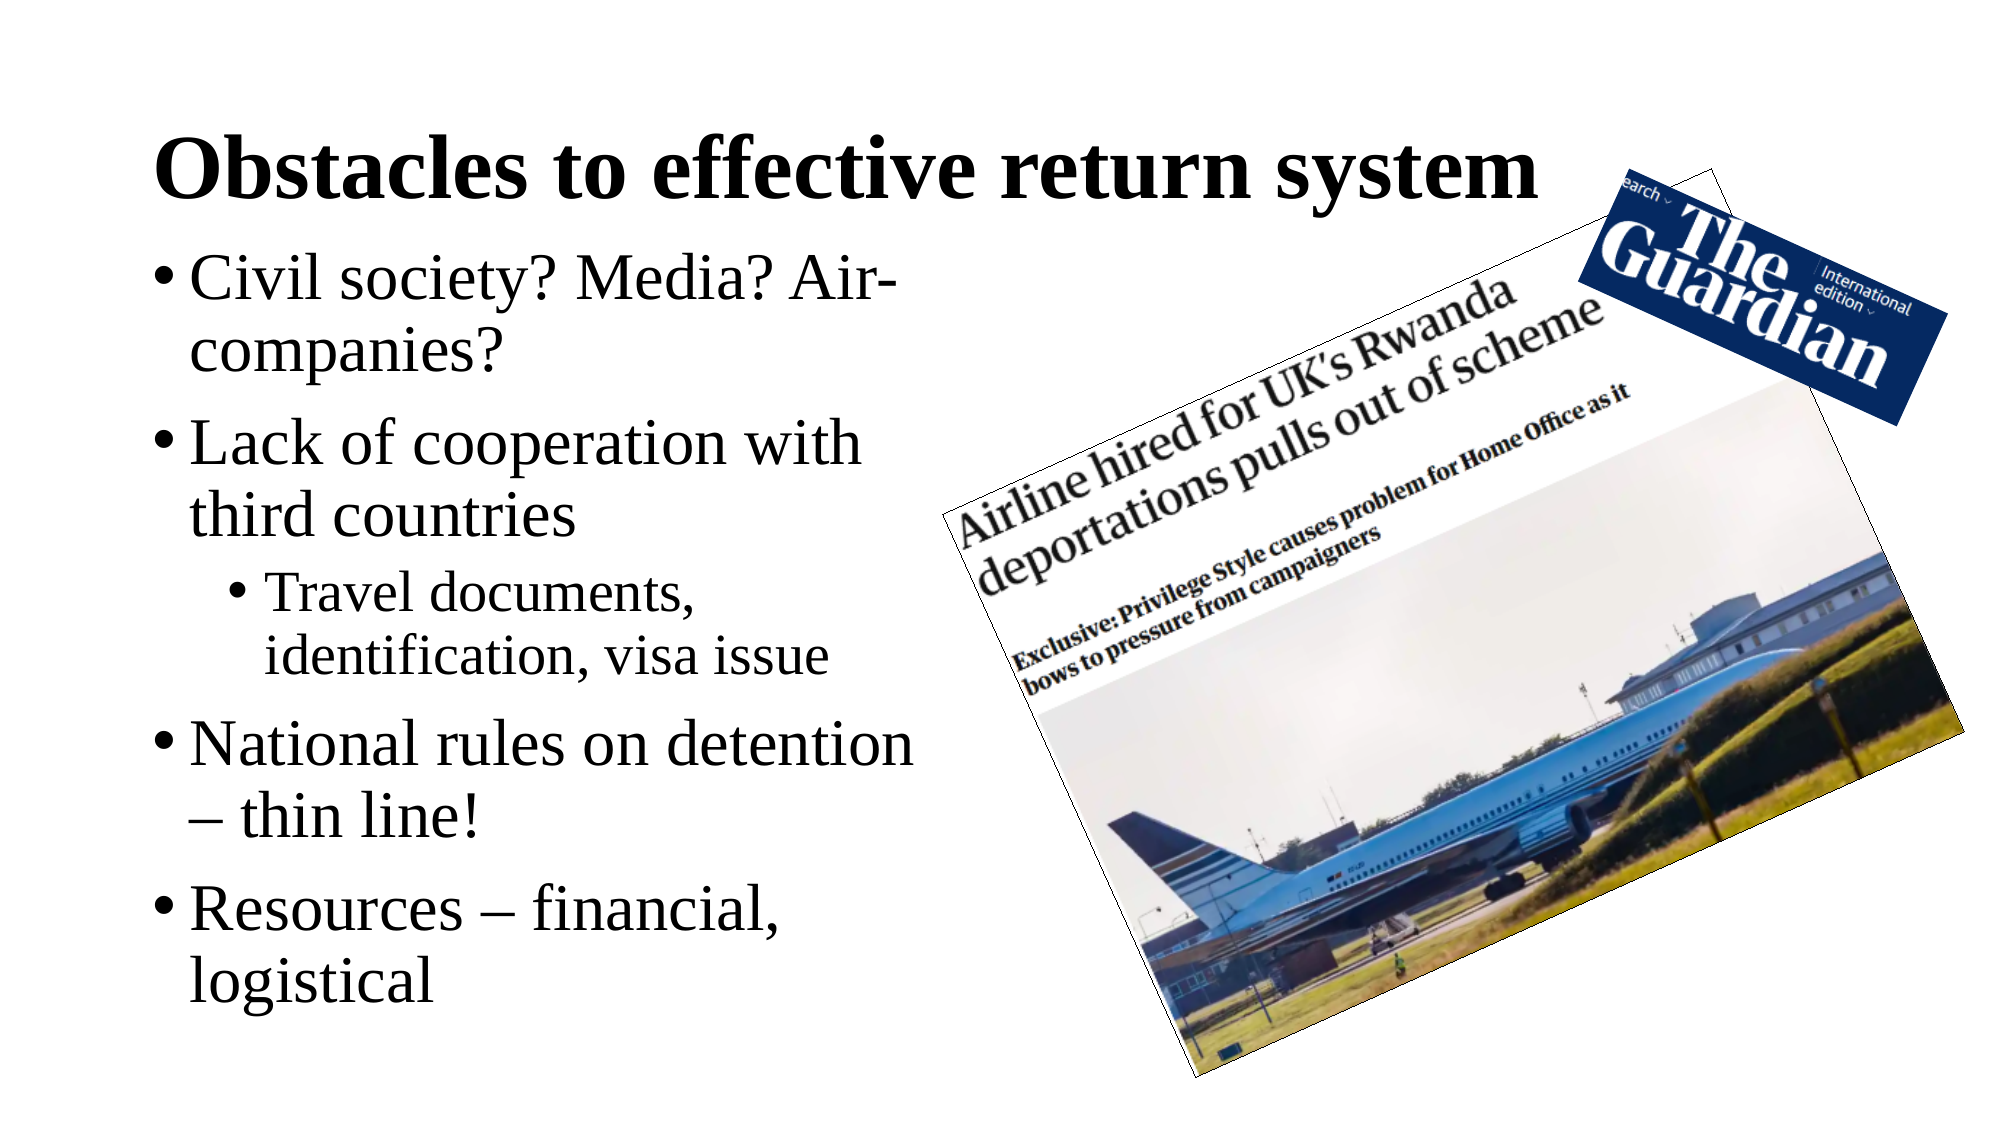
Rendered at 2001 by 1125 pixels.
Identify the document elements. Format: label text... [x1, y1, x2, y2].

picture [943, 168, 1965, 1077]
title Obstacles to effective return system [137, 59, 1863, 278]
list Civil society? Media? Air-companies? Lack of cooperation with third countries Travel documents, identification, visa issue National rules on detention – thin line! Resources – financial, logistical [137, 234, 943, 1096]
